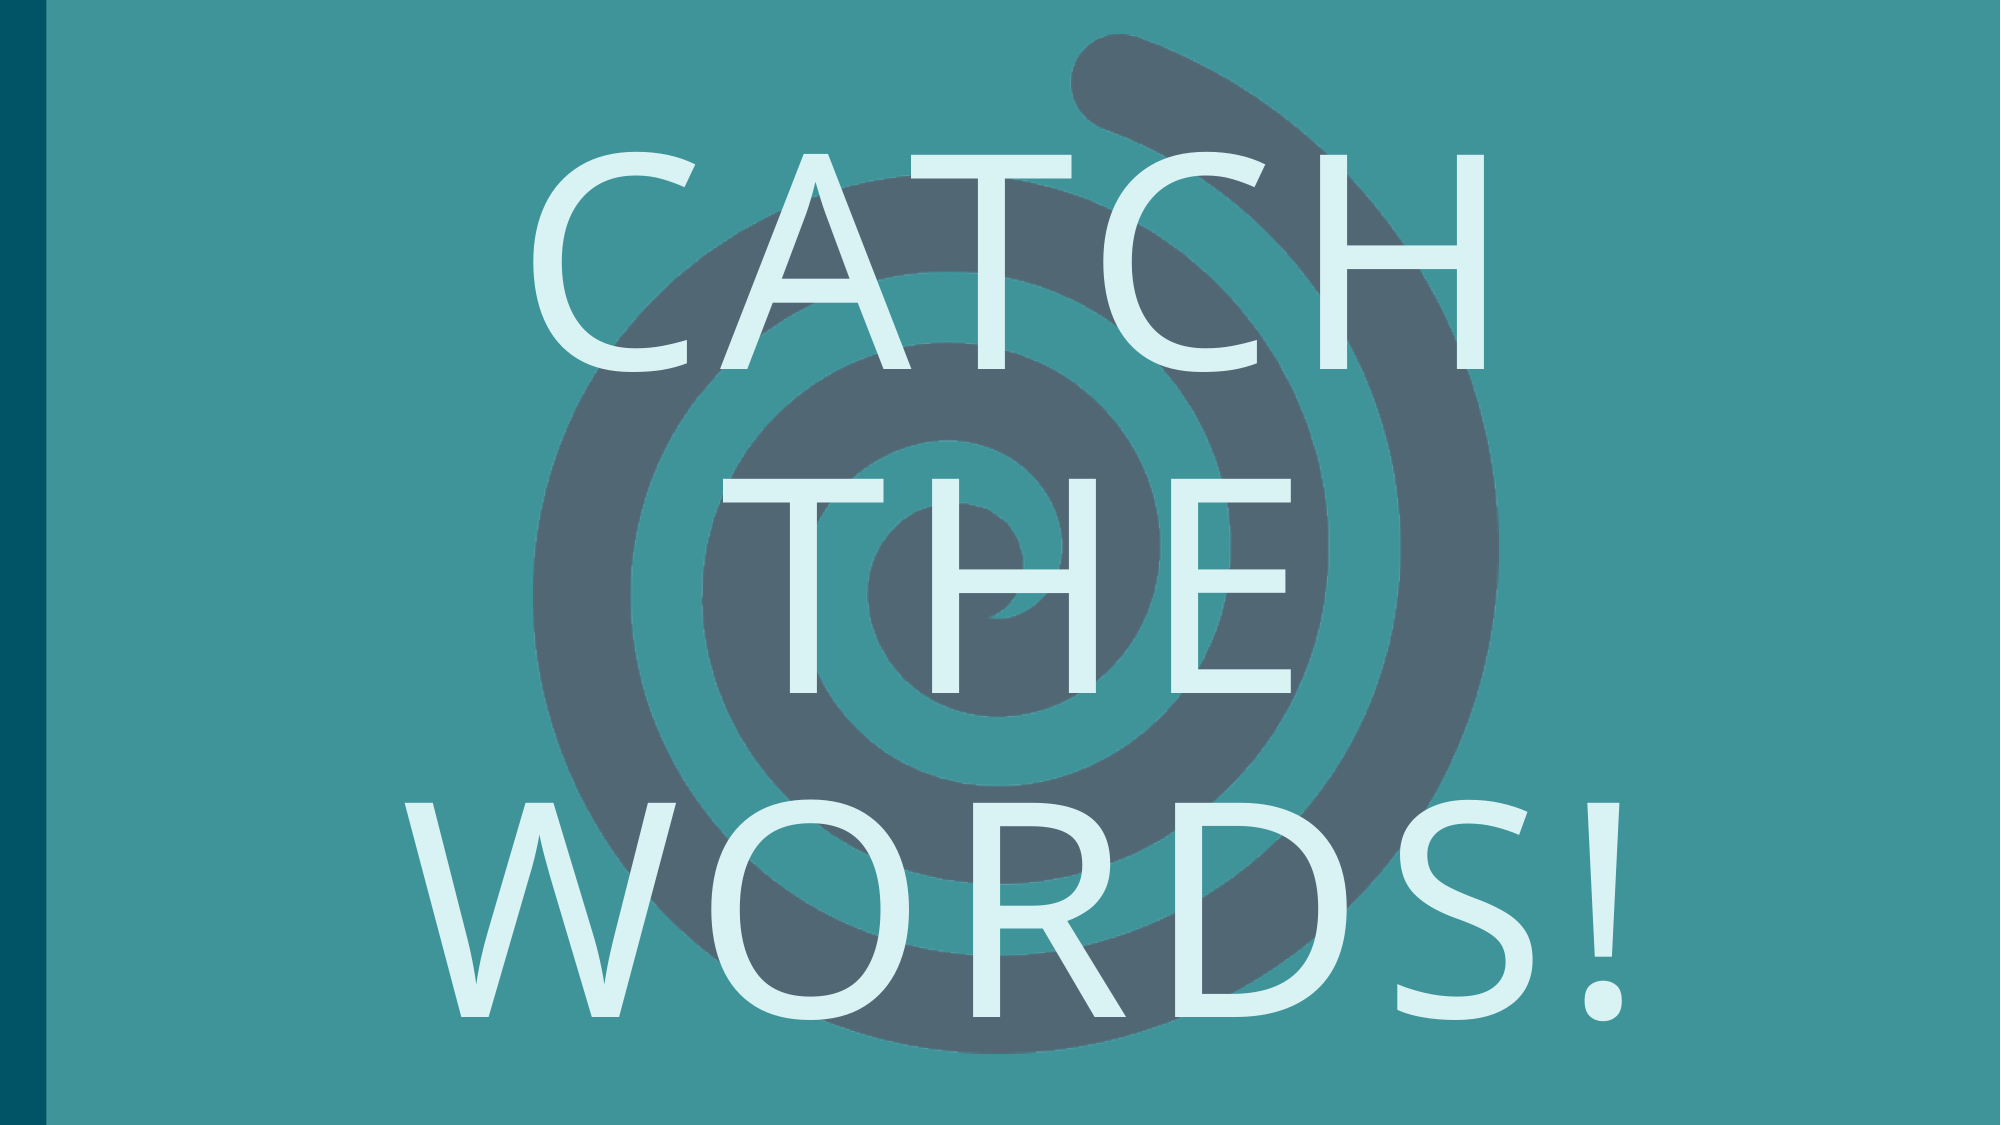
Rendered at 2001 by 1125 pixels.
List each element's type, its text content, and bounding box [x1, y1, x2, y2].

title catch THE Words! [1499, 235, 1870, 957]
picture [533, 34, 1499, 1054]
title catch THE Words! [176, 235, 533, 957]
